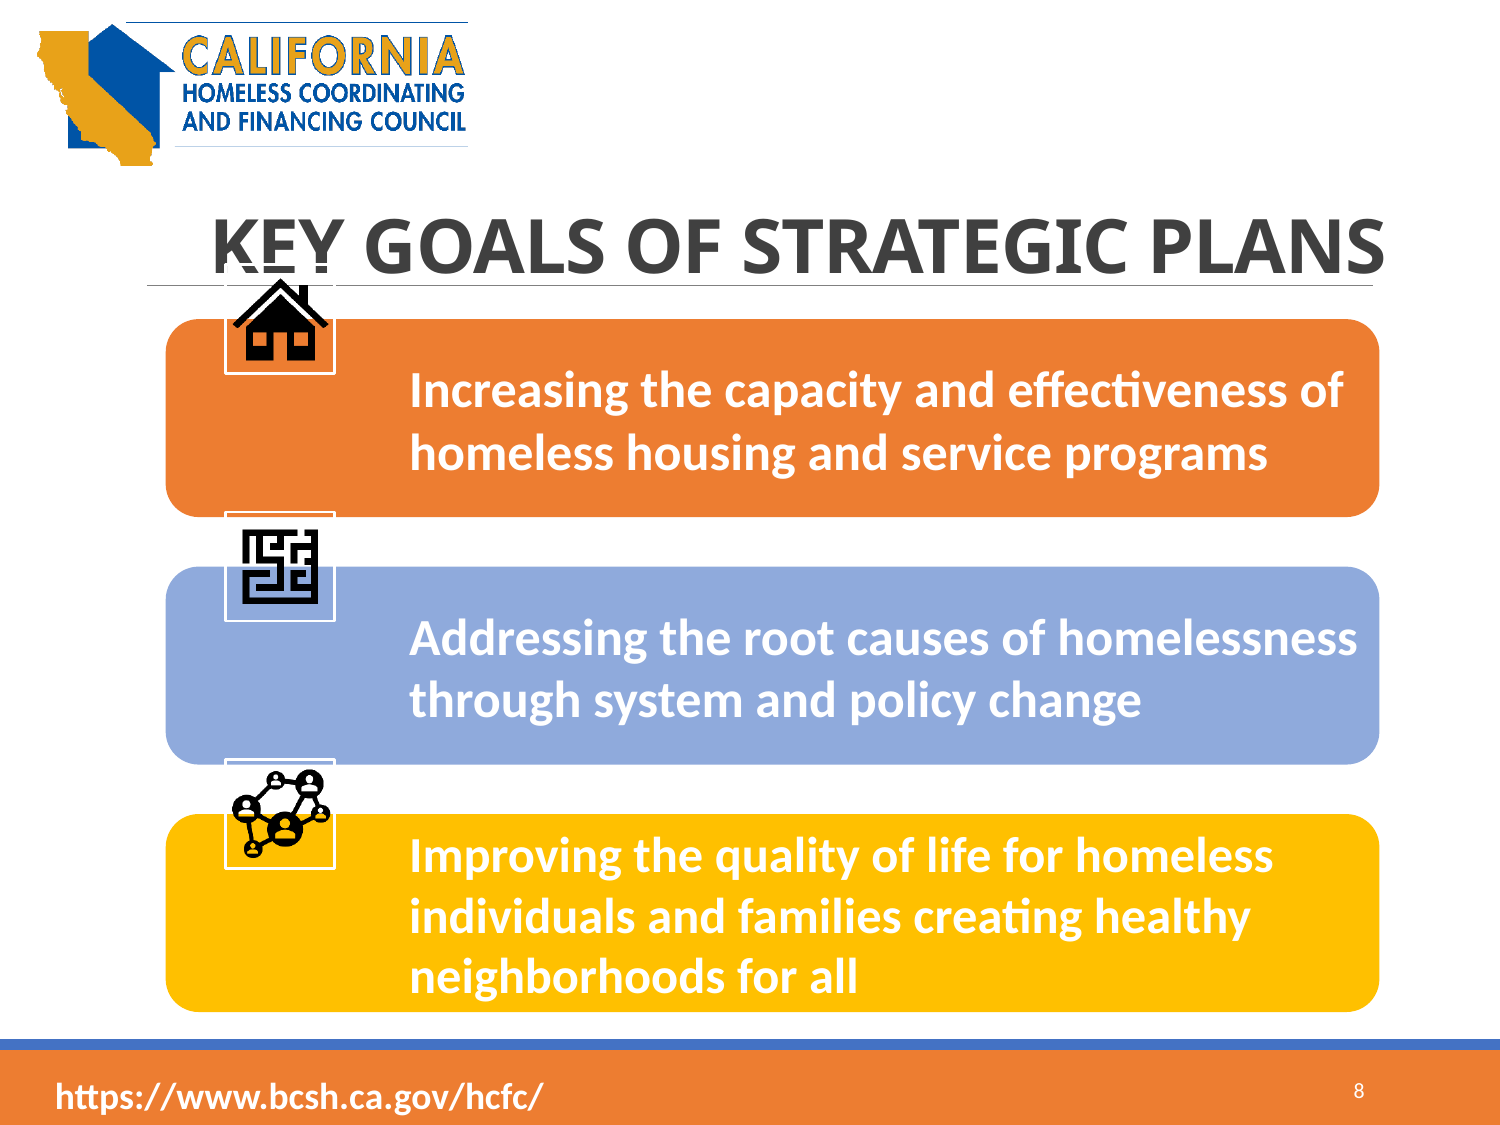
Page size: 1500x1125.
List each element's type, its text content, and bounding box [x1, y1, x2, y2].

picture [36, 21, 469, 167]
picture [227, 266, 333, 318]
slide_number 8 [1218, 1059, 1380, 1120]
title Key Goals of Strategic Plans [130, 189, 1466, 297]
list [165, 318, 1380, 1013]
text_box https://www.bcsh.ca.gov/hcfc/ [40, 1064, 559, 1125]
